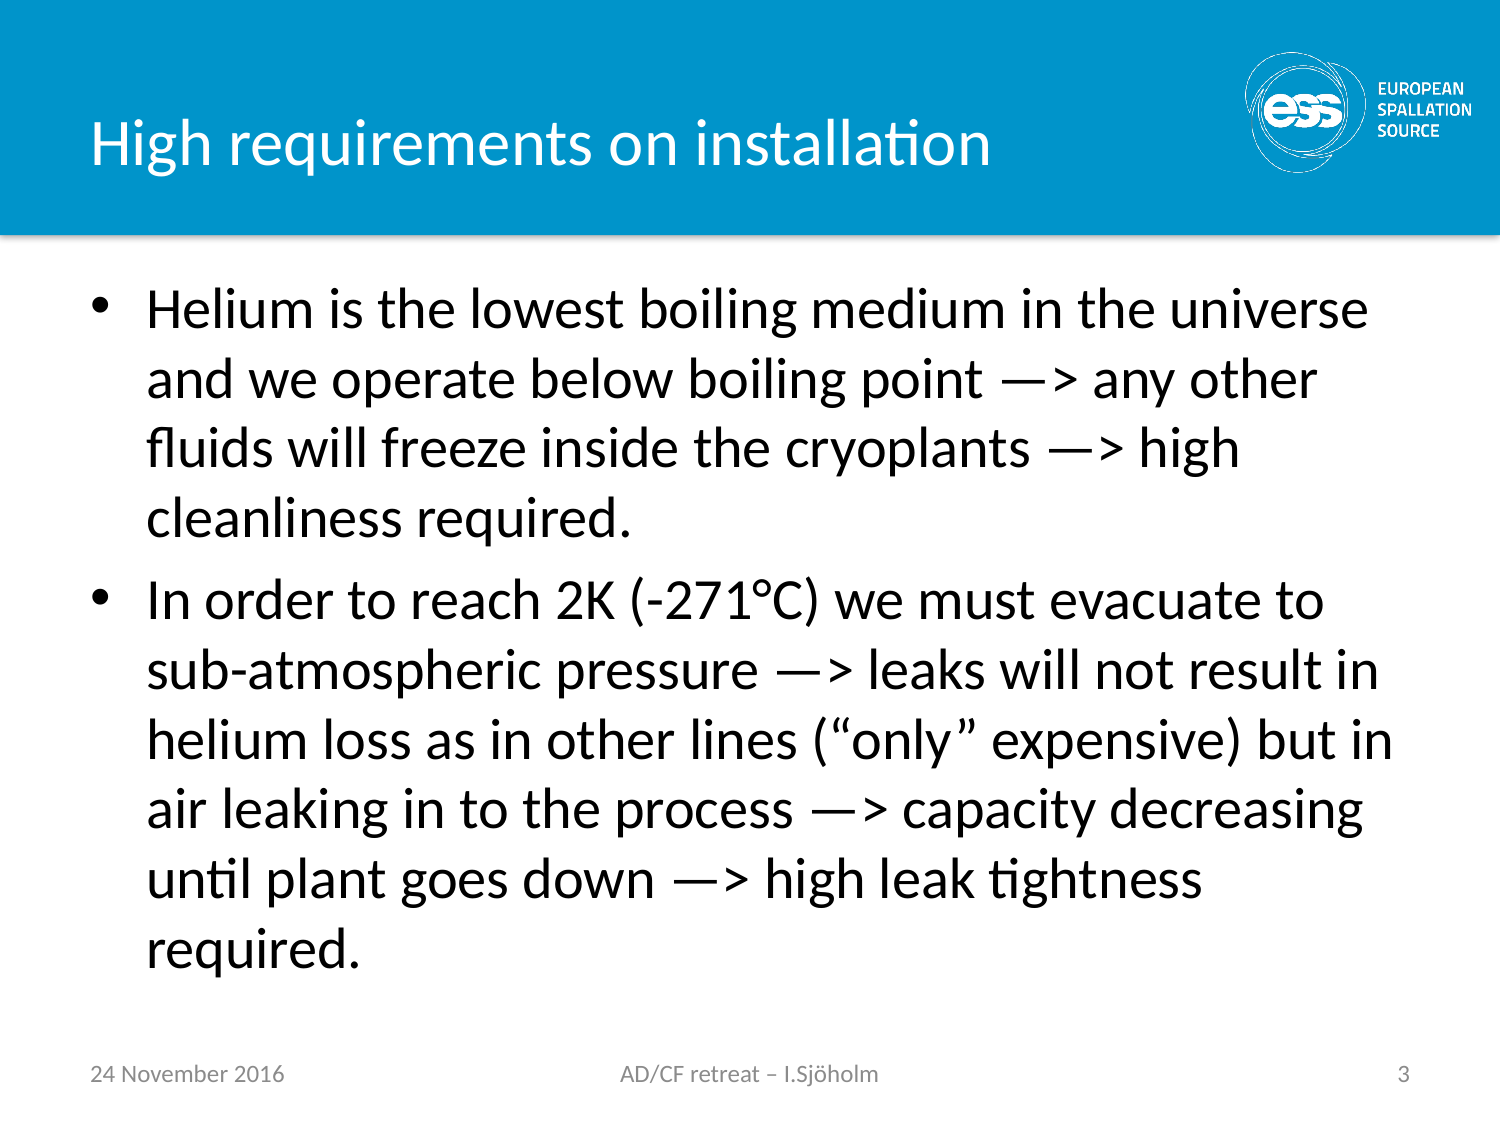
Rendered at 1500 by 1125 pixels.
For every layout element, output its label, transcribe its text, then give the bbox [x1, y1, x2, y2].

footer AD/CF retreat – I.Sjöholm [512, 1042, 988, 1103]
picture [1436, 104, 1444, 115]
picture [1400, 83, 1407, 94]
picture [1443, 86, 1450, 93]
picture [1389, 104, 1393, 115]
picture [1409, 104, 1415, 115]
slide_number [75, 1042, 425, 1103]
slide_number 3 [1074, 1042, 1425, 1103]
picture [1398, 109, 1406, 115]
picture [1423, 83, 1430, 94]
picture [1432, 125, 1438, 136]
picture [1422, 125, 1428, 134]
title High requirements on installation [75, 45, 1247, 233]
picture [1454, 83, 1458, 94]
picture [1379, 83, 1385, 94]
list Helium is the lowest boiling medium in the universe and we operate below boiling point —> any other fluids will freeze inside the cryoplants —> high cleanliness required. In order to reach 2K (-271°C) we must evacuate to sub-atmospheric pressure —> leaks will not result in helium loss as in other lines (“only” expensive) but in air leaking in to the process —> capacity decreasing until plant goes down —> high leak tightness required. [75, 262, 1425, 1005]
picture [1264, 94, 1342, 127]
picture [1418, 104, 1423, 115]
